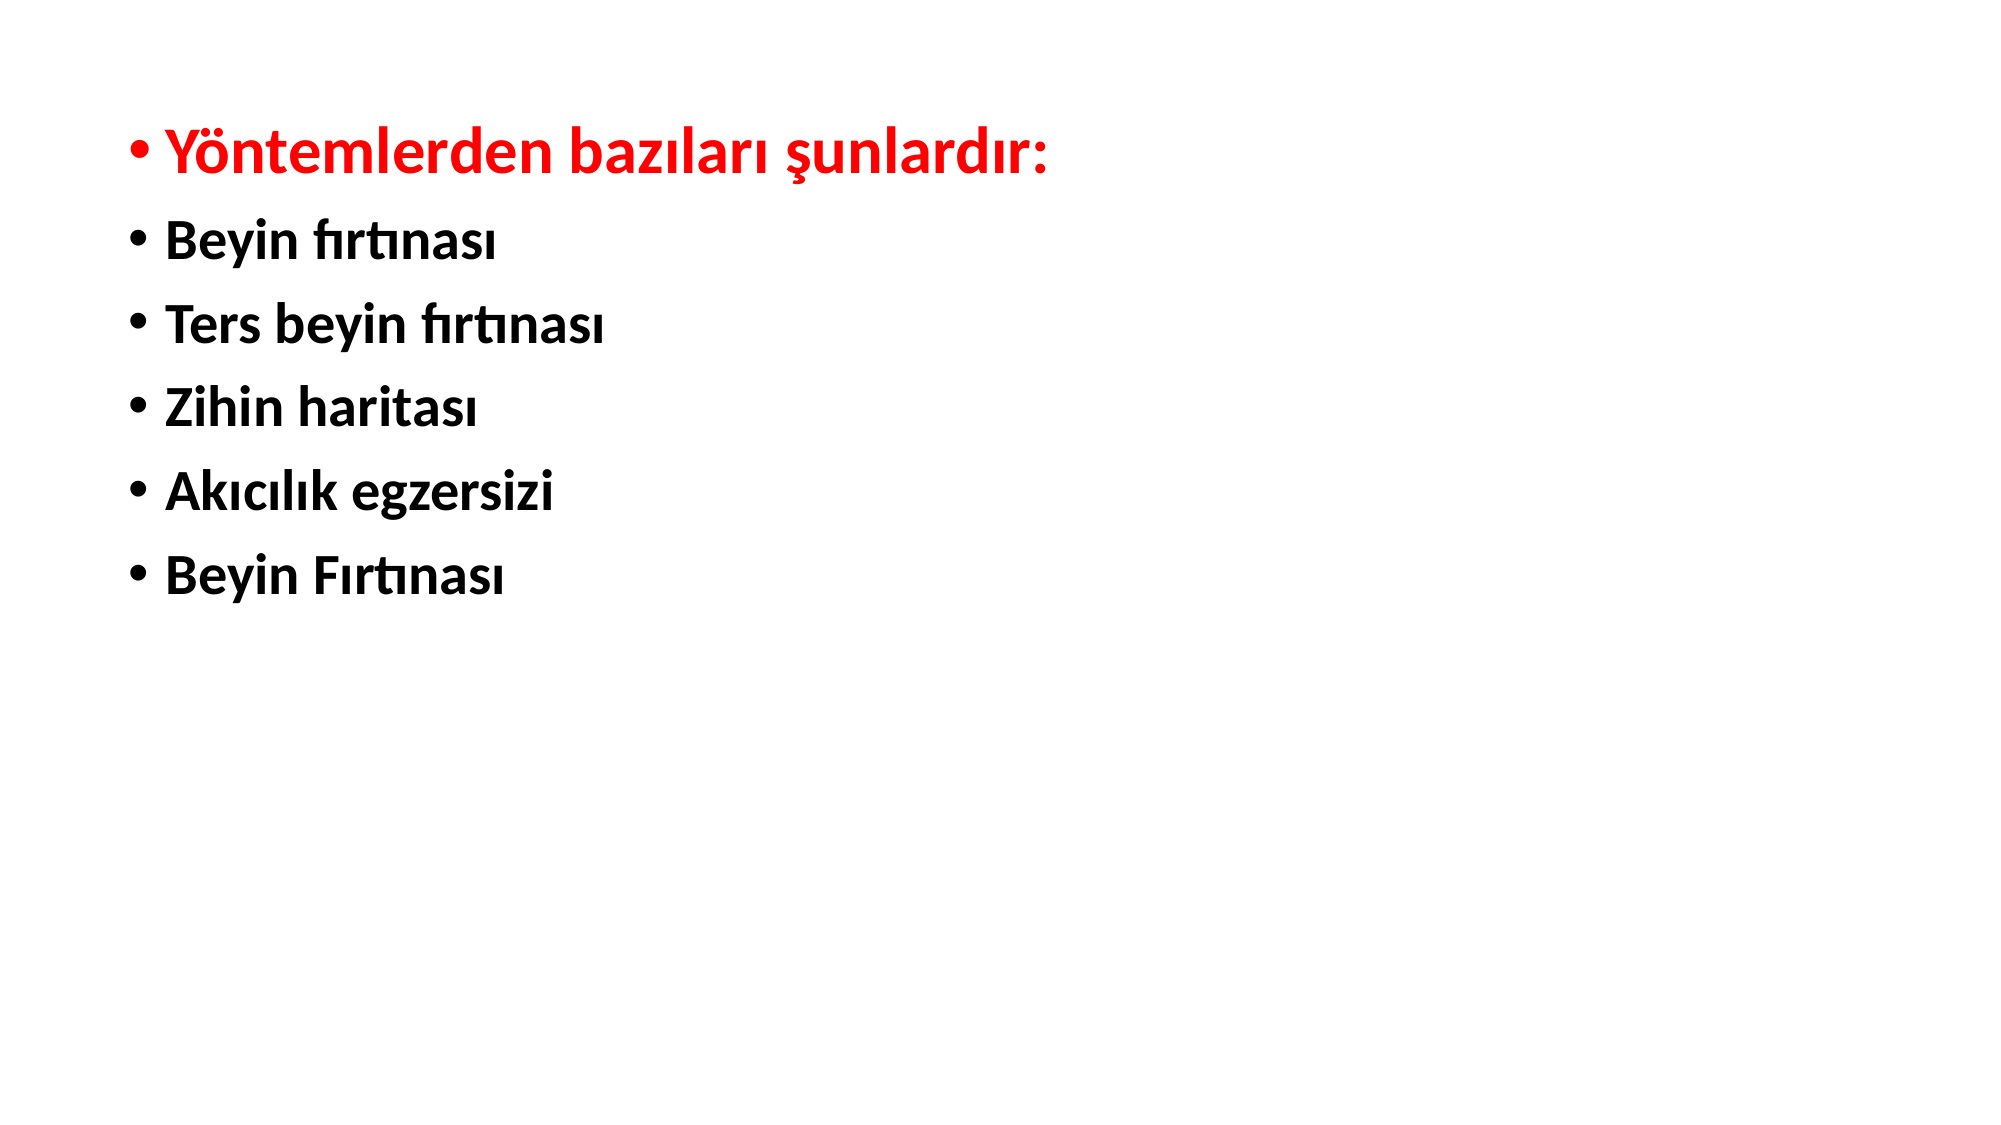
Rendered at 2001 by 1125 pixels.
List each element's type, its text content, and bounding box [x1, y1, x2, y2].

list Yöntemlerden bazıları şunlardır: Beyin fırtınası Ters beyin fırtınası Zihin haritası Akıcılık egzersizi Beyin Fırtınası [113, 108, 1863, 1090]
